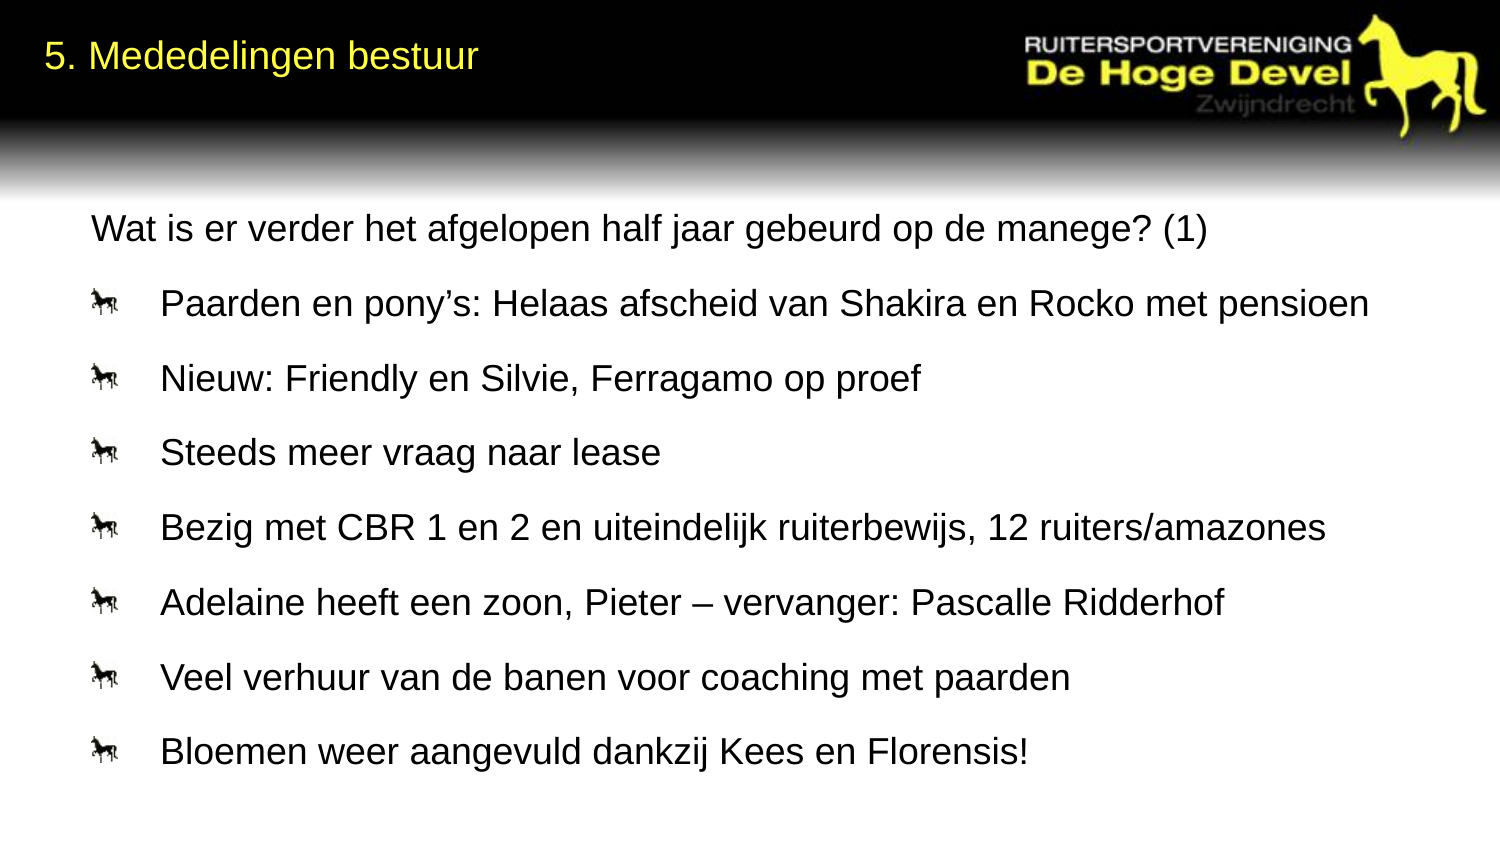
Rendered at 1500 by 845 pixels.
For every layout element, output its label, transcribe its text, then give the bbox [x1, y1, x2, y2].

picture [0, 0, 1500, 844]
text_box Wat is er verder het afgelopen half jaar gebeurd op de manege? (1) Paarden en pony’s: Helaas afscheid van Shakira en Rocko met pensioen Nieuw: Friendly en Silvie, Ferragamo op proef Steeds meer vraag naar lease Bezig met CBR 1 en 2 en uiteindelijk ruiterbewijs, 12 ruiters/amazones Adelaine heeft een zoon, Pieter – vervanger: Pascalle Ridderhof Veel verhuur van de banen voor coaching met paarden Bloemen weer aangevuld dankzij Kees en Florensis! [74, 196, 1426, 827]
text_box 5. Mededelingen bestuur [29, 23, 1011, 94]
